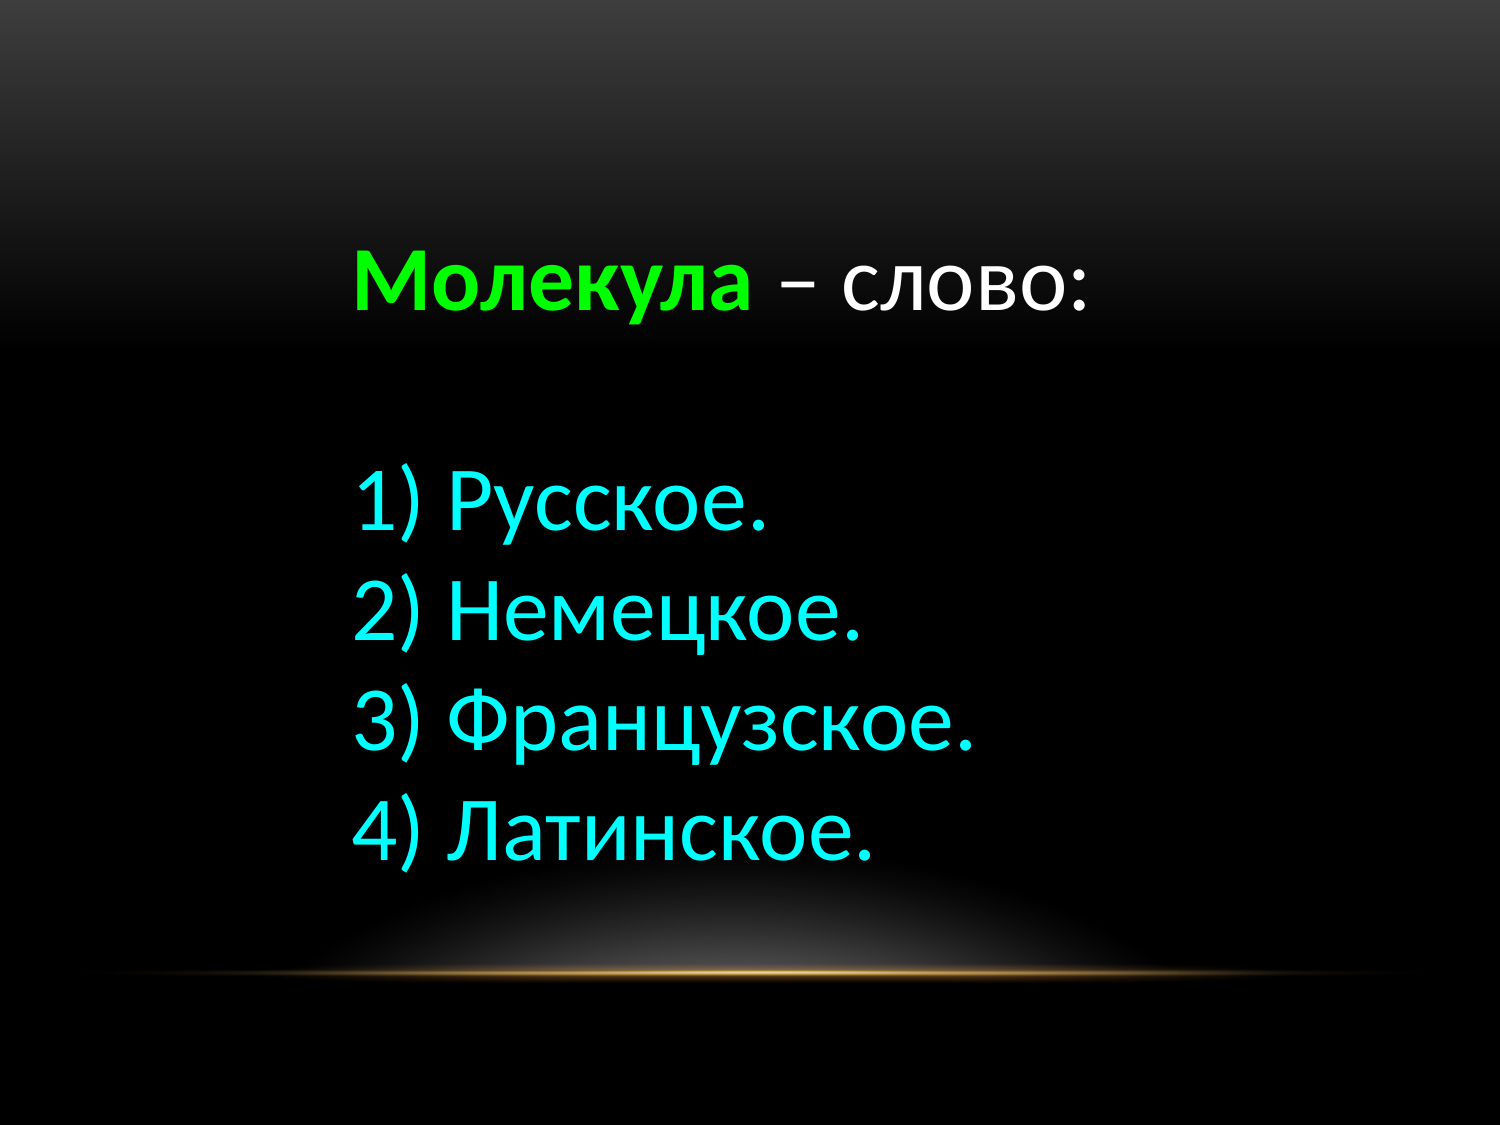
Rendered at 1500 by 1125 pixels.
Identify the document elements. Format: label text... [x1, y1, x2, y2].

picture [0, 0, 1500, 1125]
text_box Молекула – слово: Русское. Немецкое. Французское. Латинское. [336, 101, 1258, 887]
